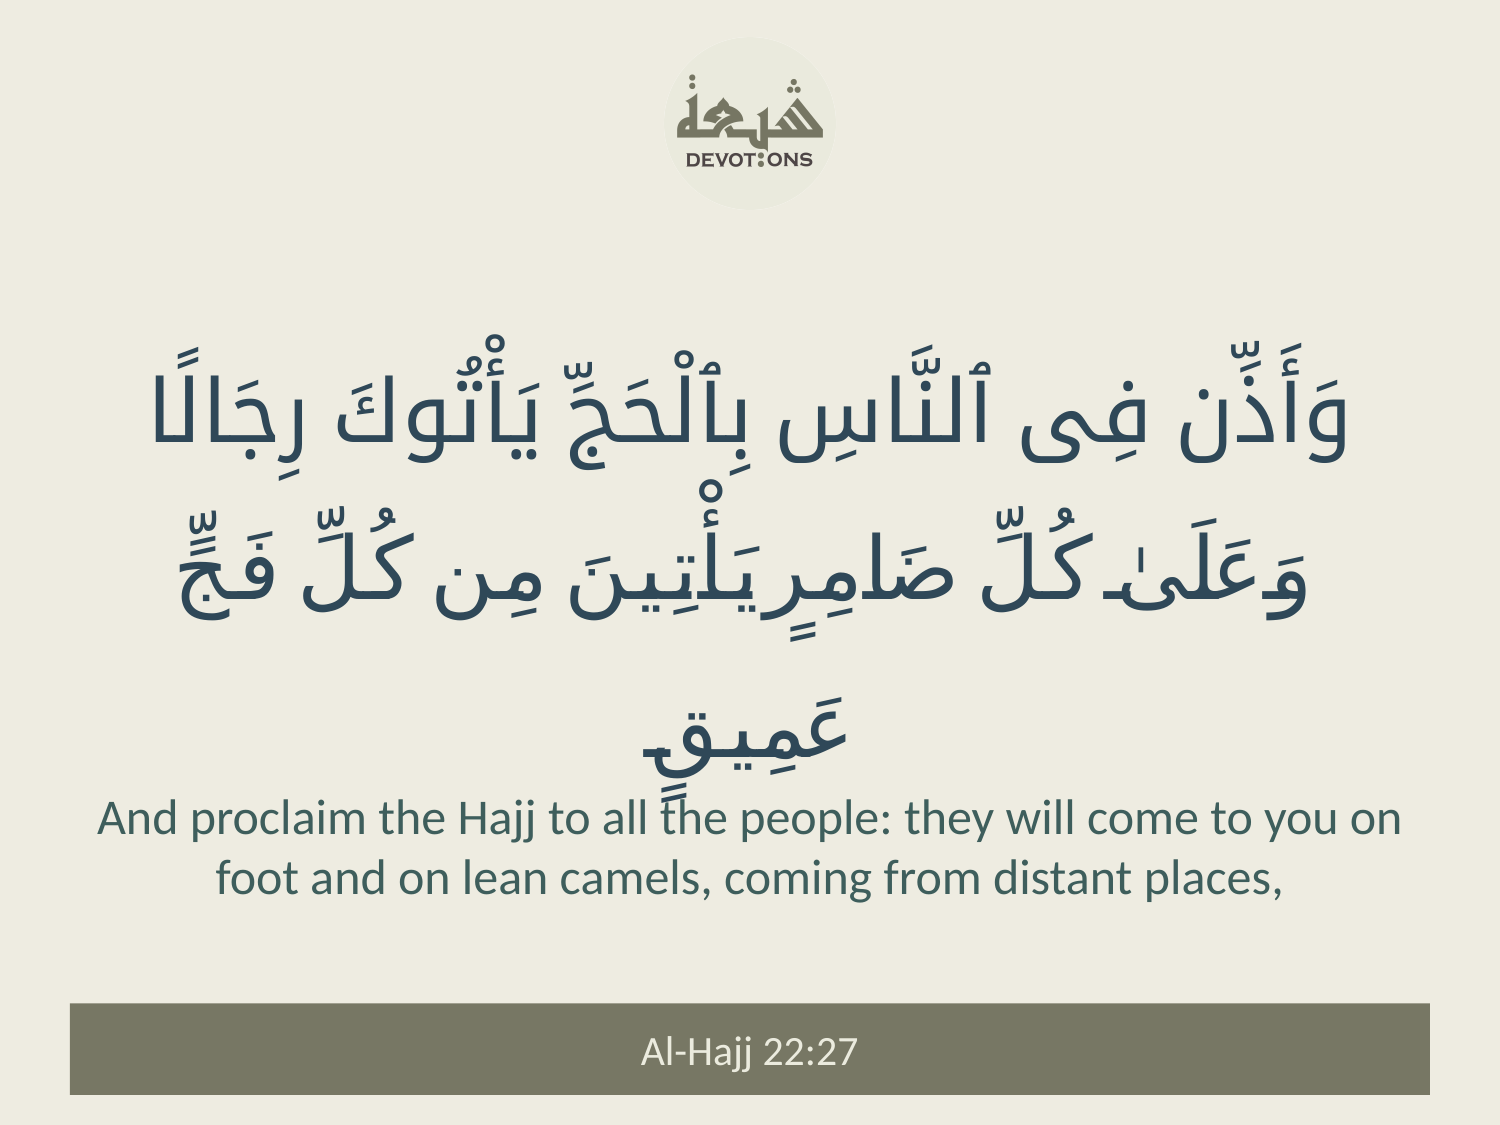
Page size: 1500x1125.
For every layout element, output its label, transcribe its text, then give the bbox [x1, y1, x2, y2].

list Al-Hajj 22:27 [69, 1003, 1430, 1095]
picture [656, 29, 844, 203]
list وَأَذِّن فِى ٱلنَّاسِ بِٱلْحَجِّ يَأْتُوكَ رِجَالًا وَعَلَىٰ كُلِّ ضَامِرٍ يَأْتِينَ مِن كُلِّ فَجٍّ عَمِيقٍ And proclaim the Hajj to all the people: they will come to you on foot and on lean camels, coming from distant places, [69, 203, 1430, 1003]
